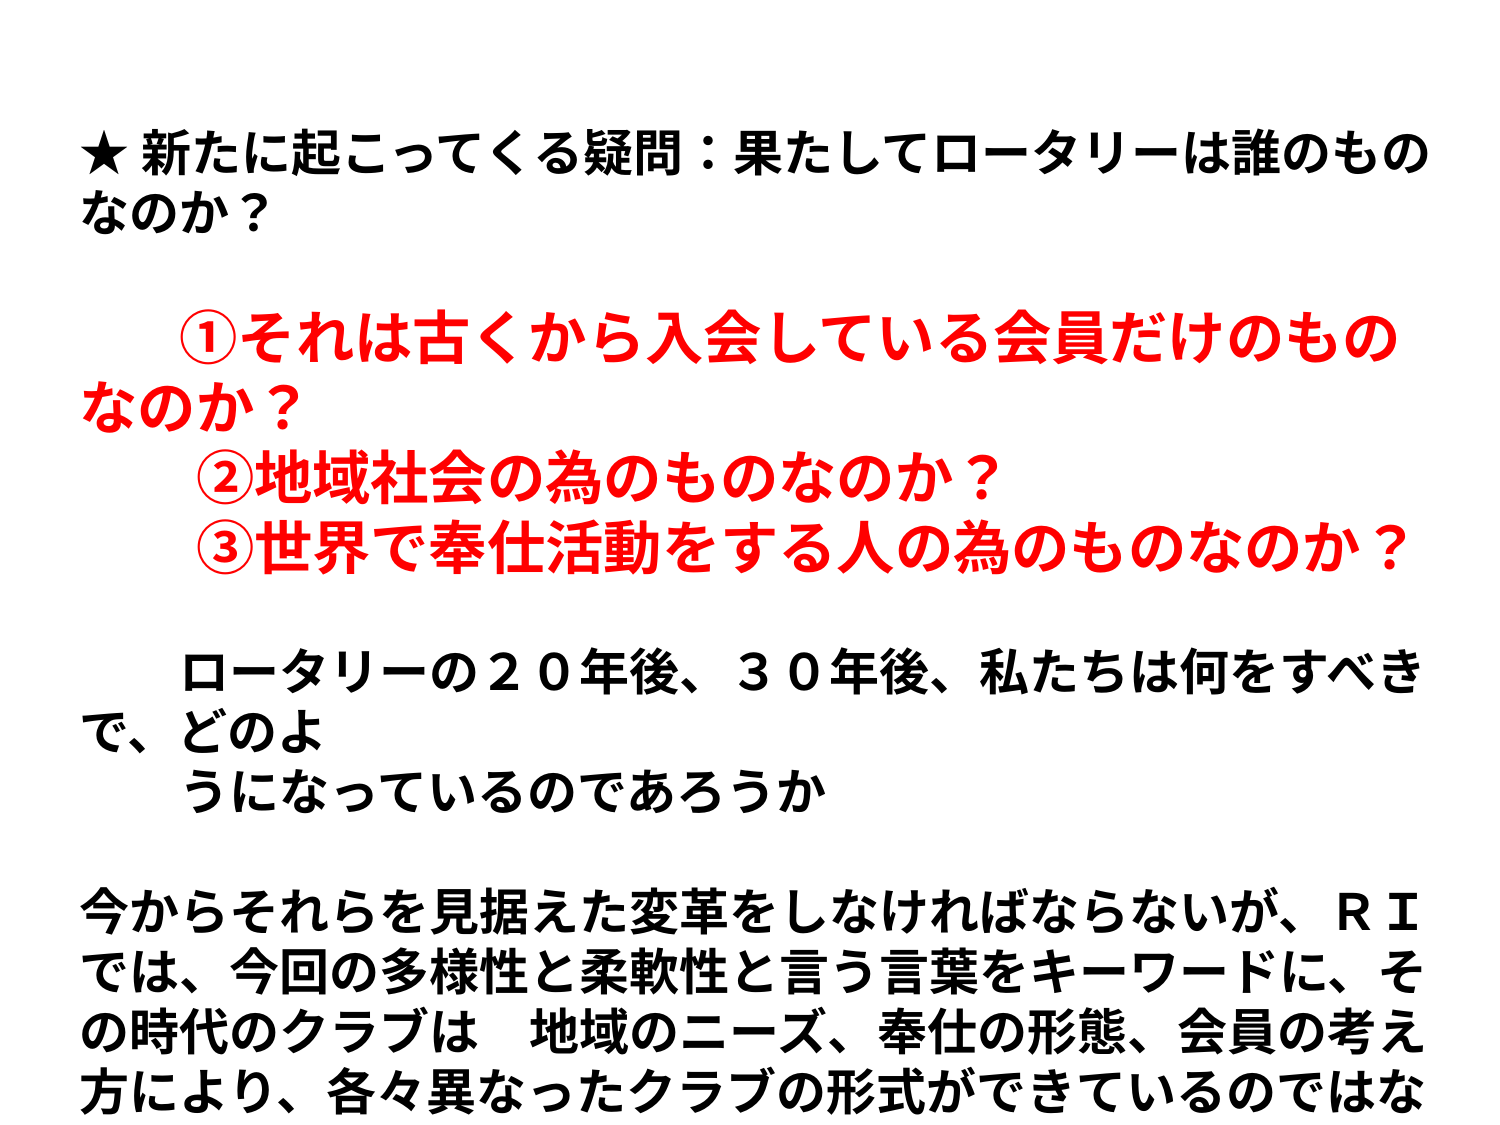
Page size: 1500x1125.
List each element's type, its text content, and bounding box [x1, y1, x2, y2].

text_box ★新たに起こってくる疑問：果たしてロータリーは誰のものなのか？ ①それは古くから入会している会員だけのものなのか？ ②地域社会の為のものなのか？ ③世界で奉仕活動をする人の為のものなのか？ ロータリーの２０年後、３０年後、私たちは何をすべきで、どのよ うになっているのであろうか 今からそれらを見据えた変革をしなければならないが、ＲＩでは、今回の多様性と柔軟性と言う言葉をキーワードに、その時代のクラブは 地域のニーズ、奉仕の形態、会員の考え方により、各々異なったクラブの形式ができているのではないかと推測 [64, 113, 1459, 1125]
